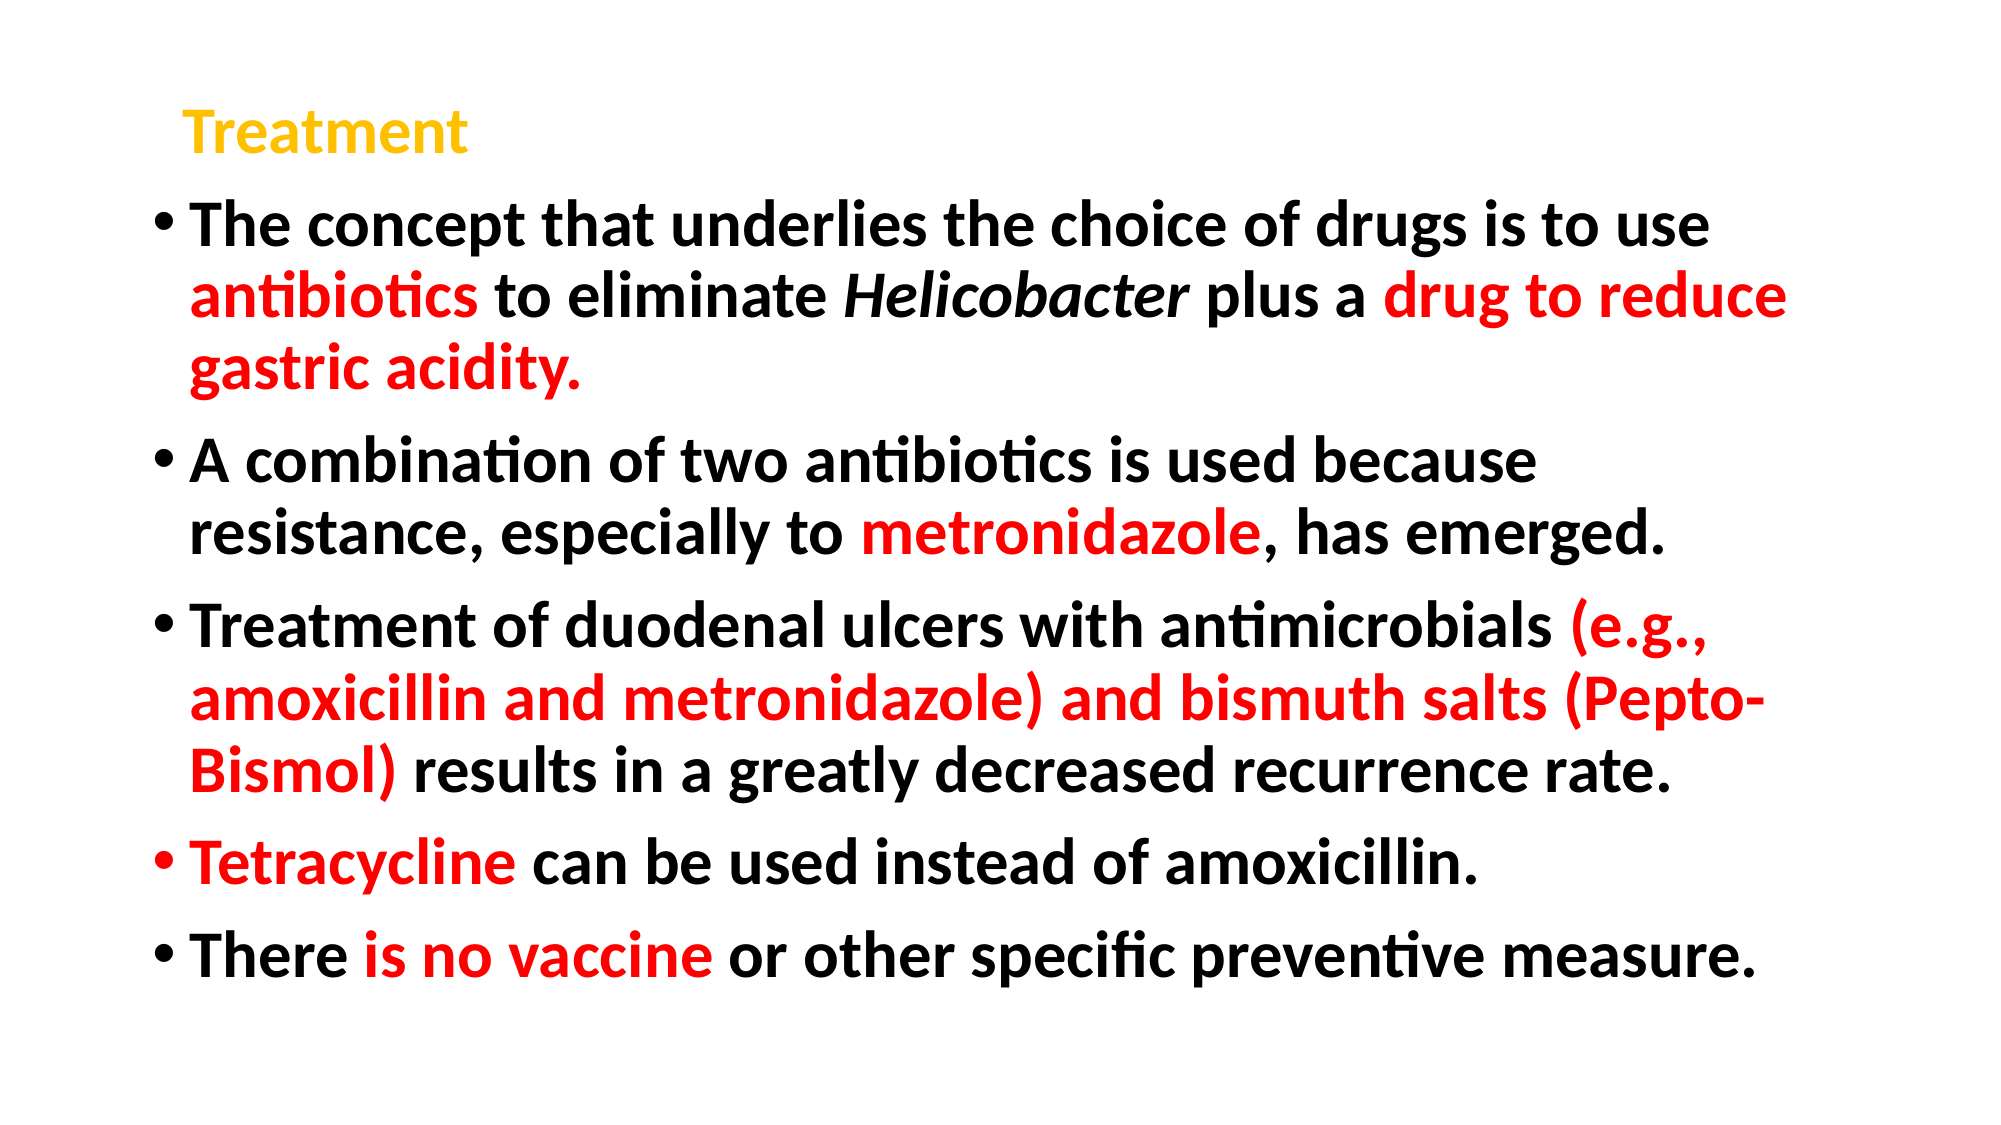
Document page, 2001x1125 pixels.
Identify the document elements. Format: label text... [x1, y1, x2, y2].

list Treatment The concept that underlies the choice of drugs is to use antibiotics to eliminate Helicobacter plus a drug to reduce gastric acidity. A combination of two antibiotics is used because resistance, especially to metronidazole, has emerged. Treatment of duodenal ulcers with antimicrobials (e.g., amoxicillin and metronidazole) and bismuth salts (Pepto-Bismol) results in a greatly decreased recurrence rate. Tetracycline can be used instead of amoxicillin. There is no vaccine or other specific preventive measure. [137, 87, 1863, 1014]
